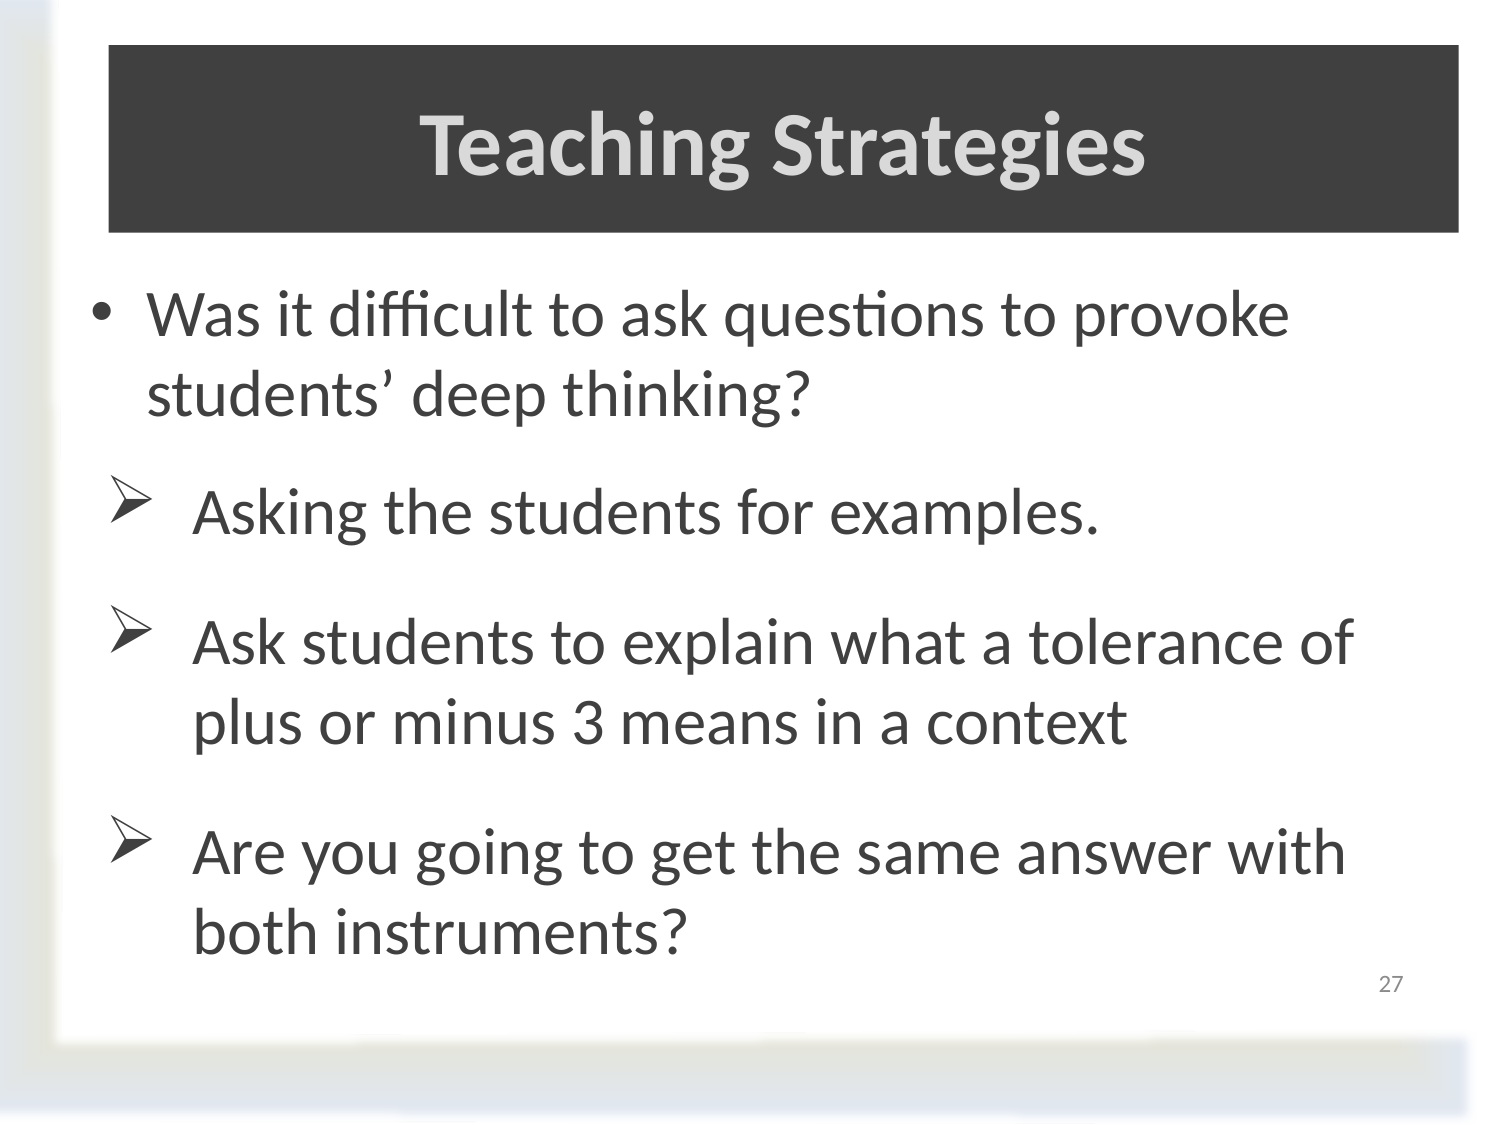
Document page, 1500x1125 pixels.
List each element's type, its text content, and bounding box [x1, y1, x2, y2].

list Was it difficult to ask questions to provoke students’ deep thinking? Asking the students for examples. Ask students to explain what a tolerance of plus or minus 3 means in a context Are you going to get the same answer with both instruments? [75, 262, 1425, 1005]
title Teaching Strategies [108, 45, 1459, 233]
slide_number 27 [1068, 952, 1419, 1013]
